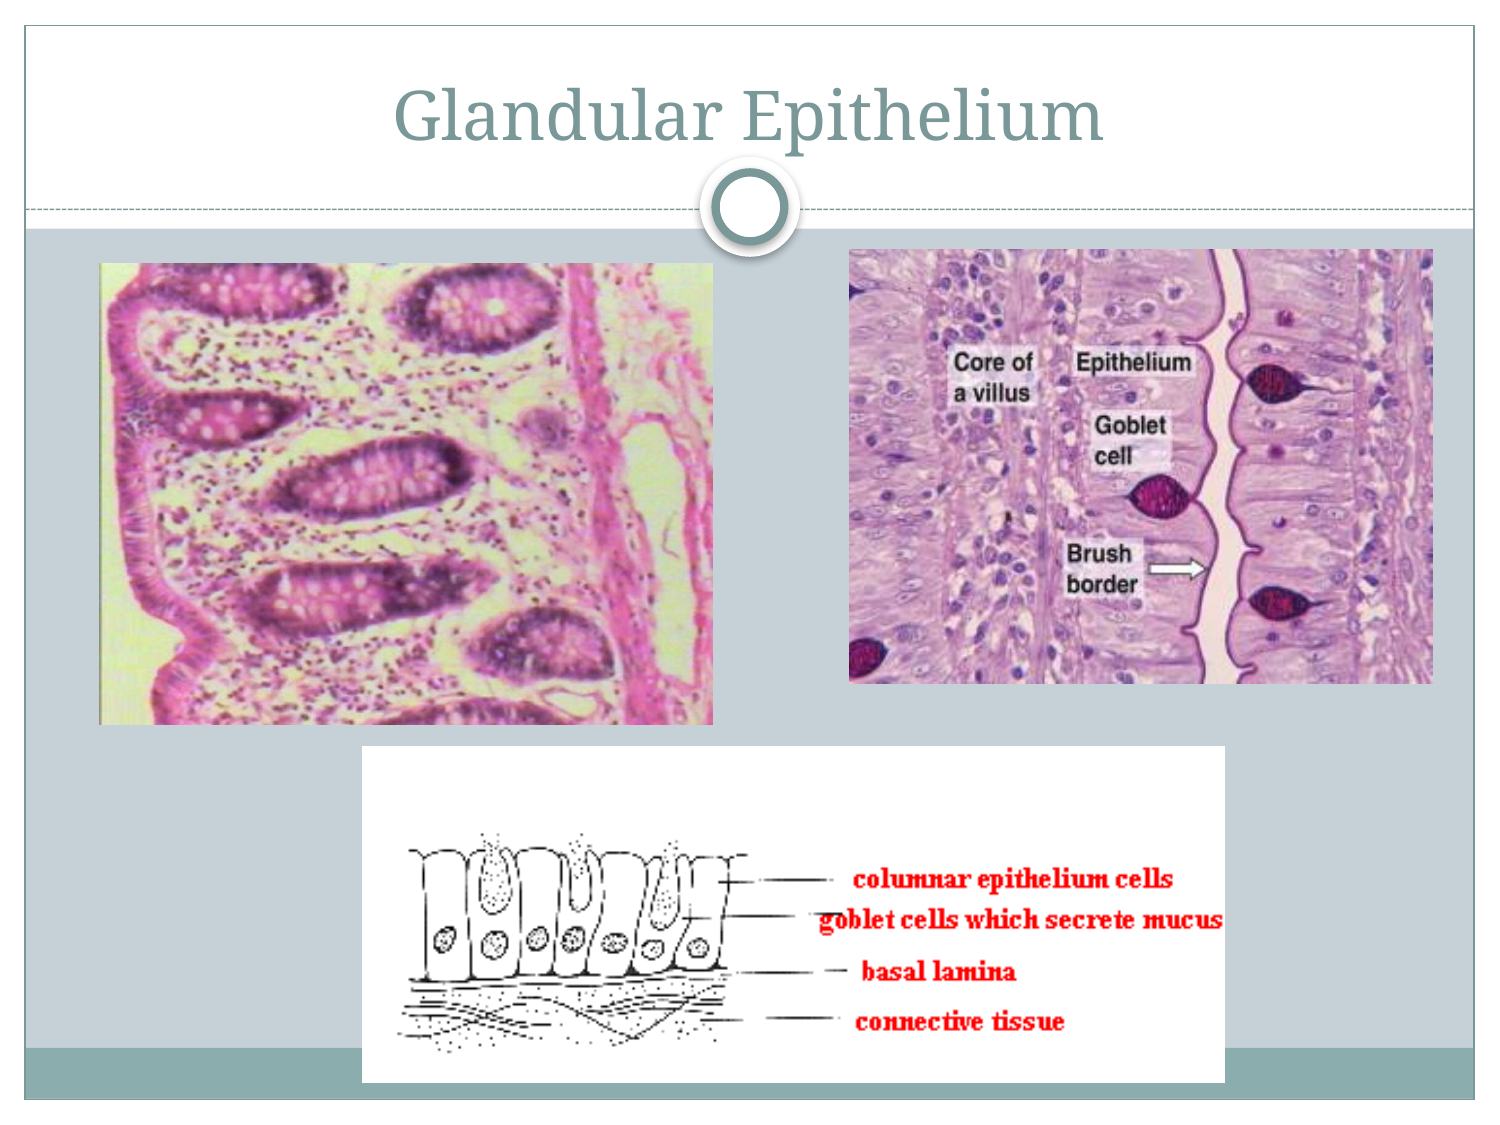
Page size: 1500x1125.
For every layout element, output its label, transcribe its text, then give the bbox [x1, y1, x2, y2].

picture [849, 249, 1434, 684]
title Glandular Epithelium [49, 37, 1450, 163]
picture [99, 263, 713, 726]
picture [362, 746, 1226, 1083]
